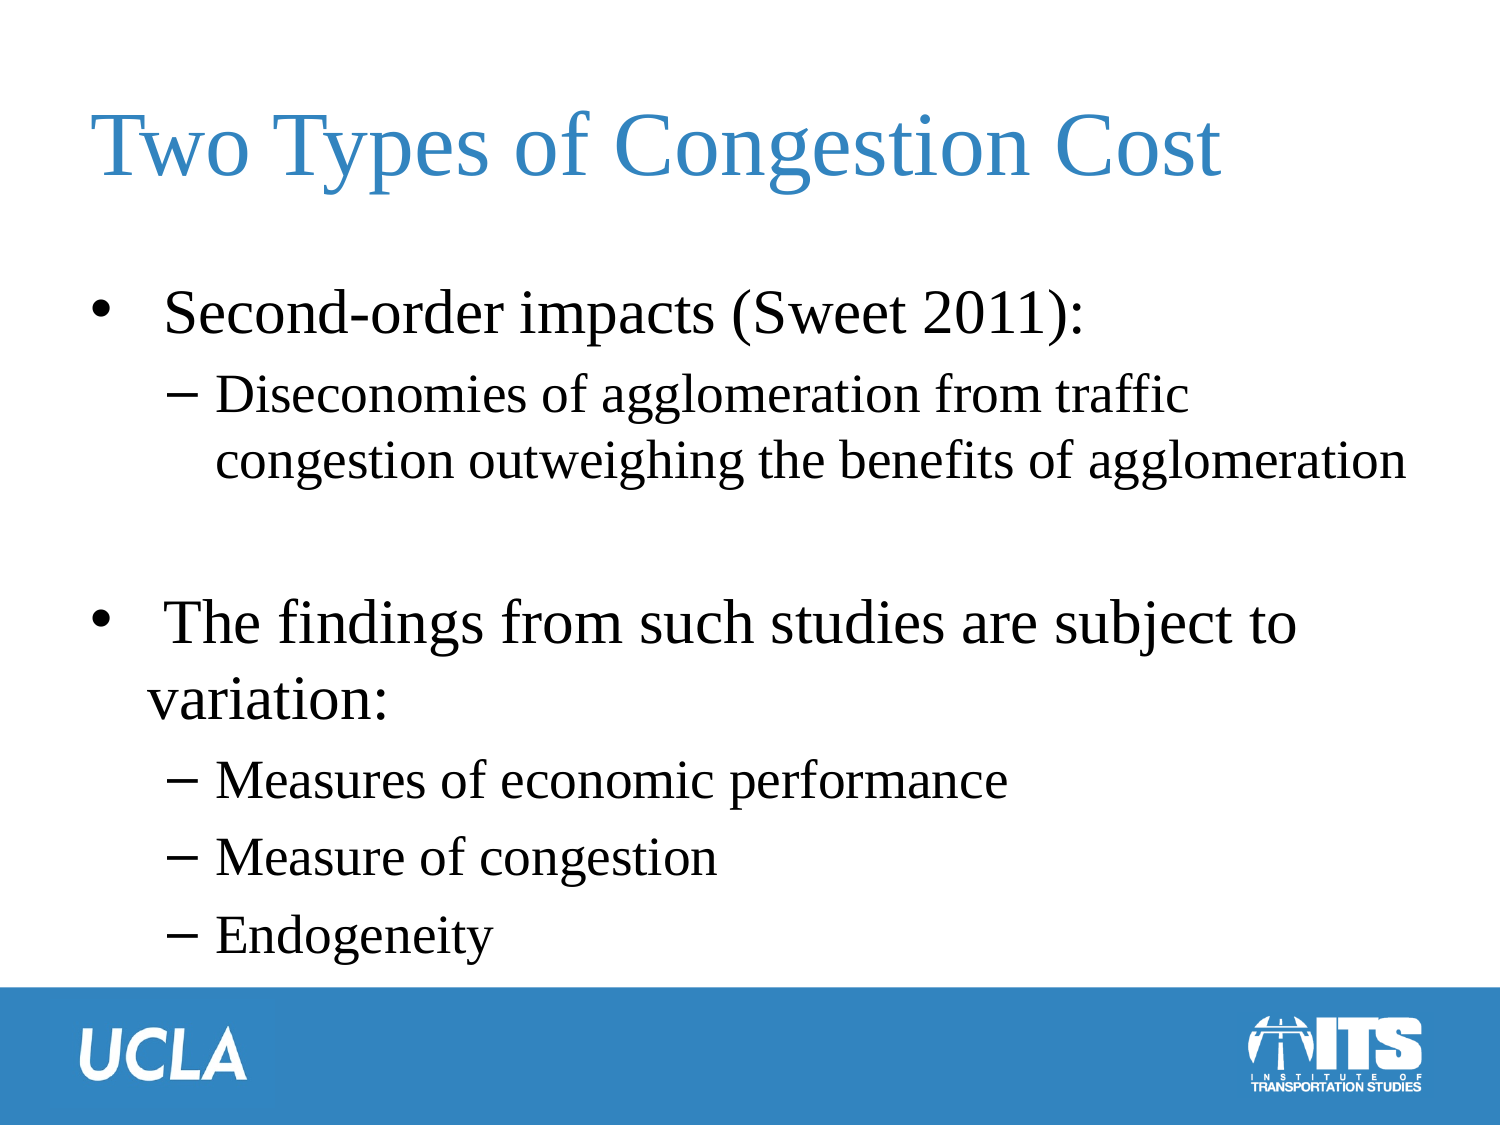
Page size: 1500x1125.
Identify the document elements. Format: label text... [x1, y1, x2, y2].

title Two Types of Congestion Cost [75, 45, 1425, 233]
picture [1237, 1012, 1434, 1098]
list Second-order impacts (Sweet 2011): Diseconomies of agglomeration from traffic congestion outweighing the benefits of agglomeration The findings from such studies are subject to variation: Measures of economic performance Measure of congestion Endogeneity [75, 262, 1425, 988]
picture [50, 999, 275, 1108]
